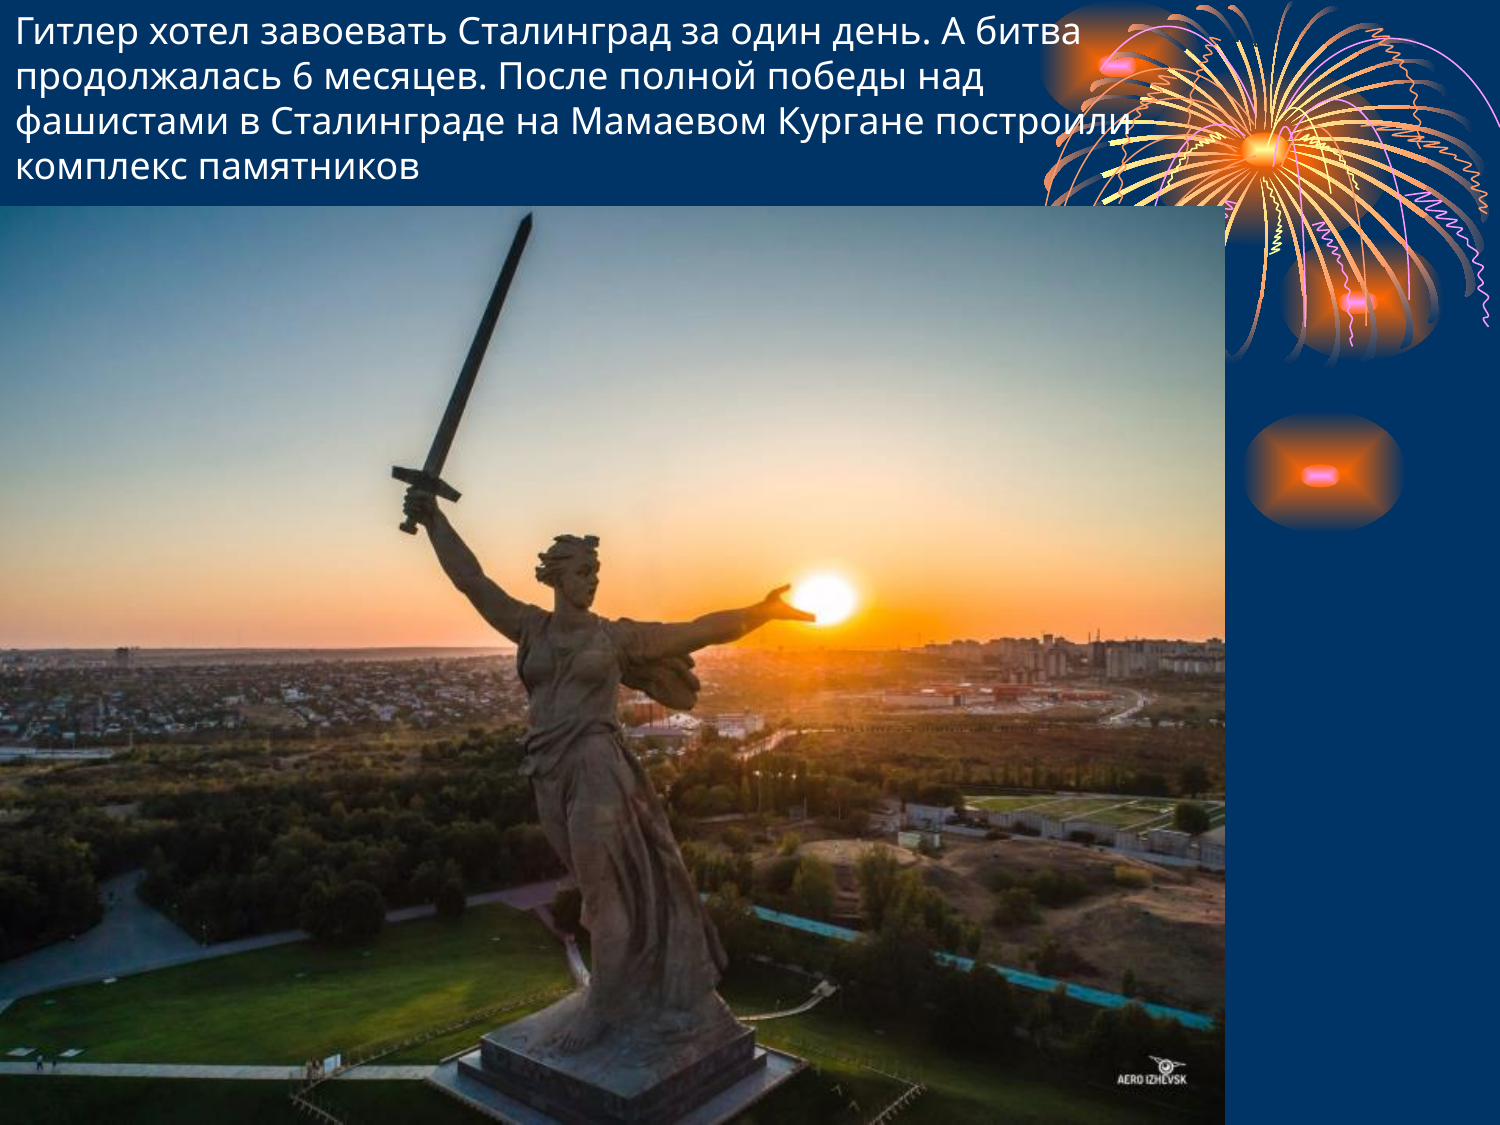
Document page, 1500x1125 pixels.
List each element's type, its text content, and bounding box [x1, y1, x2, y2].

text_box Гитлер хотел завоевать Сталинград за один день. А битва продолжалась 6 месяцев. После полной победы над фашистами в Сталинграде на Мамаевом Кургане построили комплекс памятников [0, 0, 1163, 195]
picture [0, 206, 1226, 1125]
